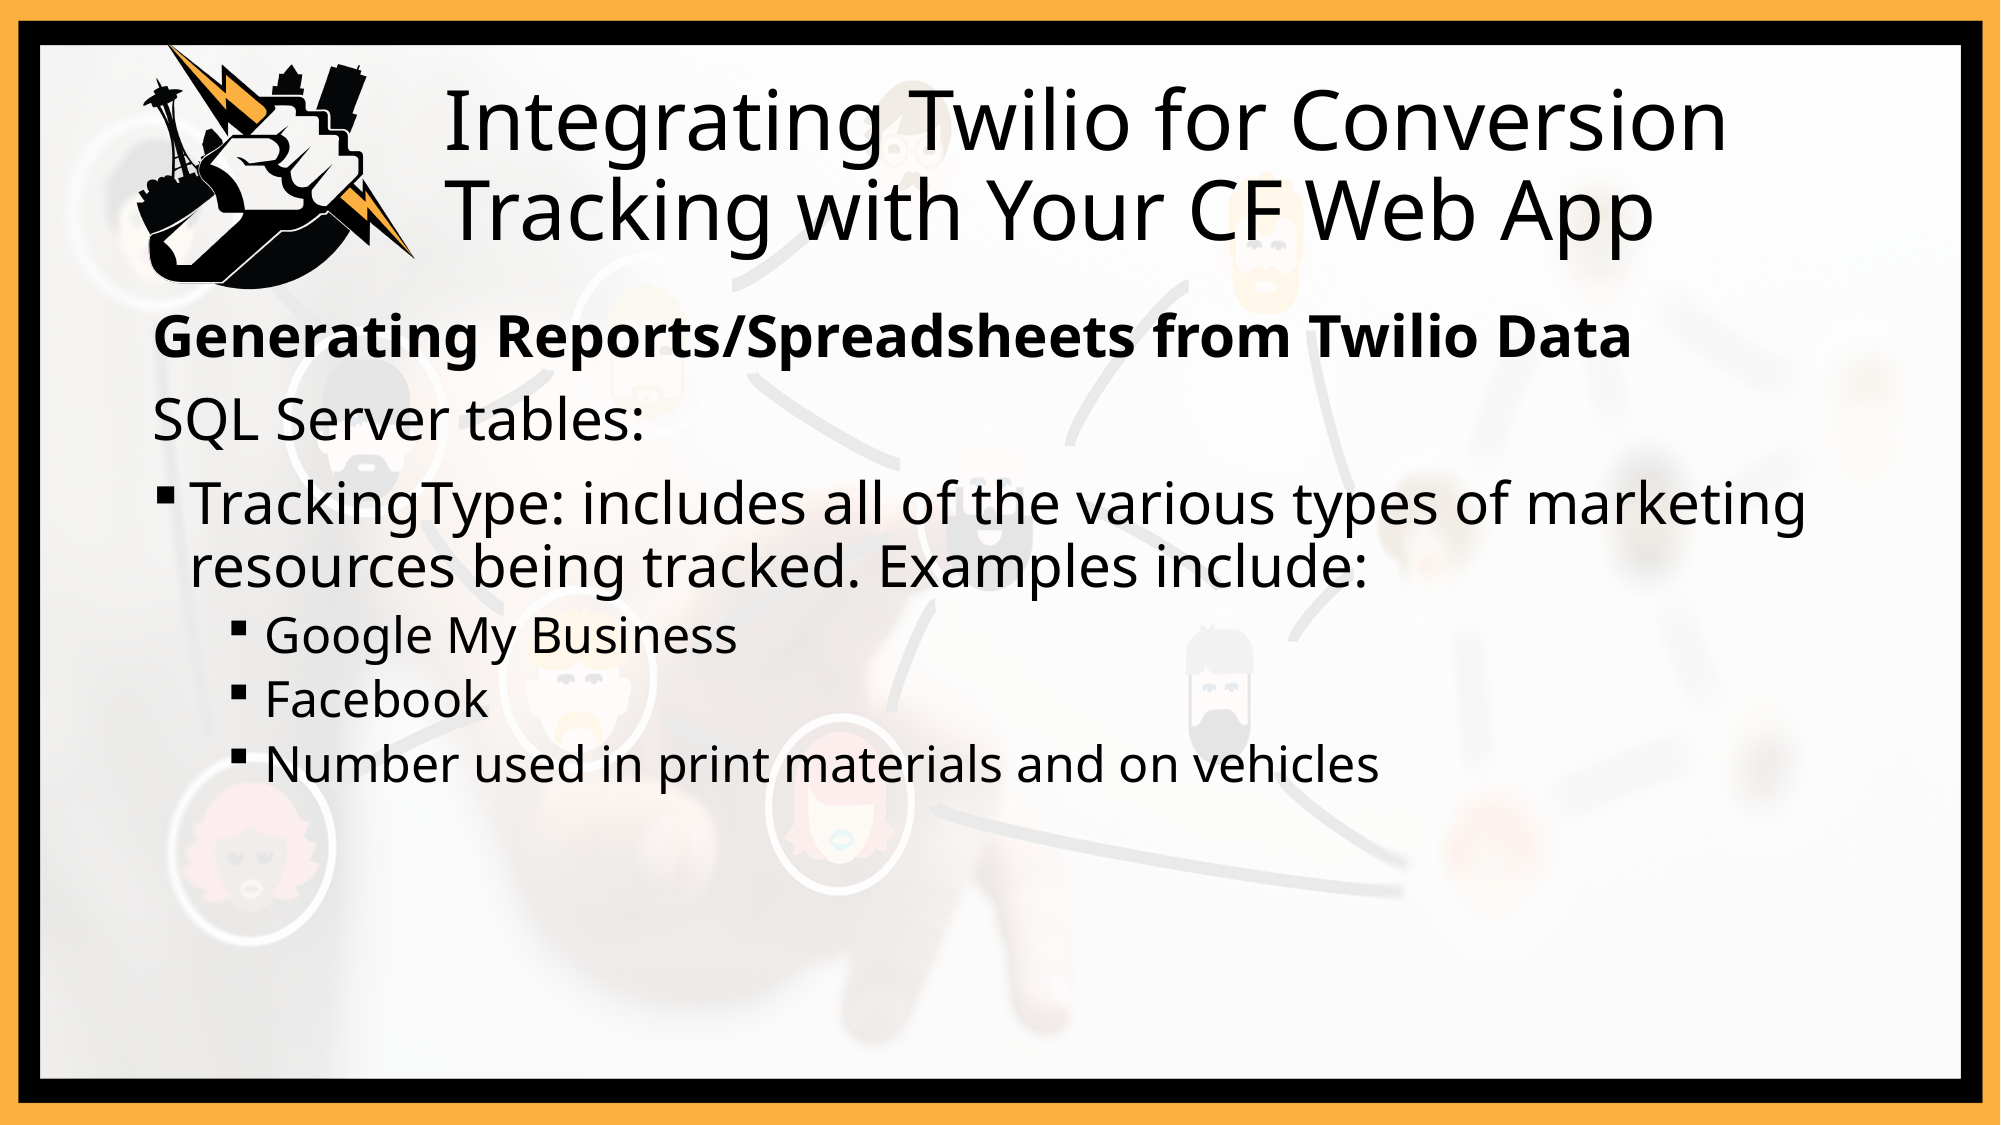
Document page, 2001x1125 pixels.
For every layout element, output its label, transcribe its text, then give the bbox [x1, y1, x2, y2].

list Generating Reports/Spreadsheets from Twilio Data SQL Server tables: TrackingType: includes all of the various types of marketing resources being tracked. Examples include: Google My Business Facebook Number used in print materials and on vehicles [137, 299, 1863, 1014]
title Integrating Twilio for Conversion Tracking with Your CF Web App [429, 59, 1863, 278]
picture [0, 0, 2001, 1125]
